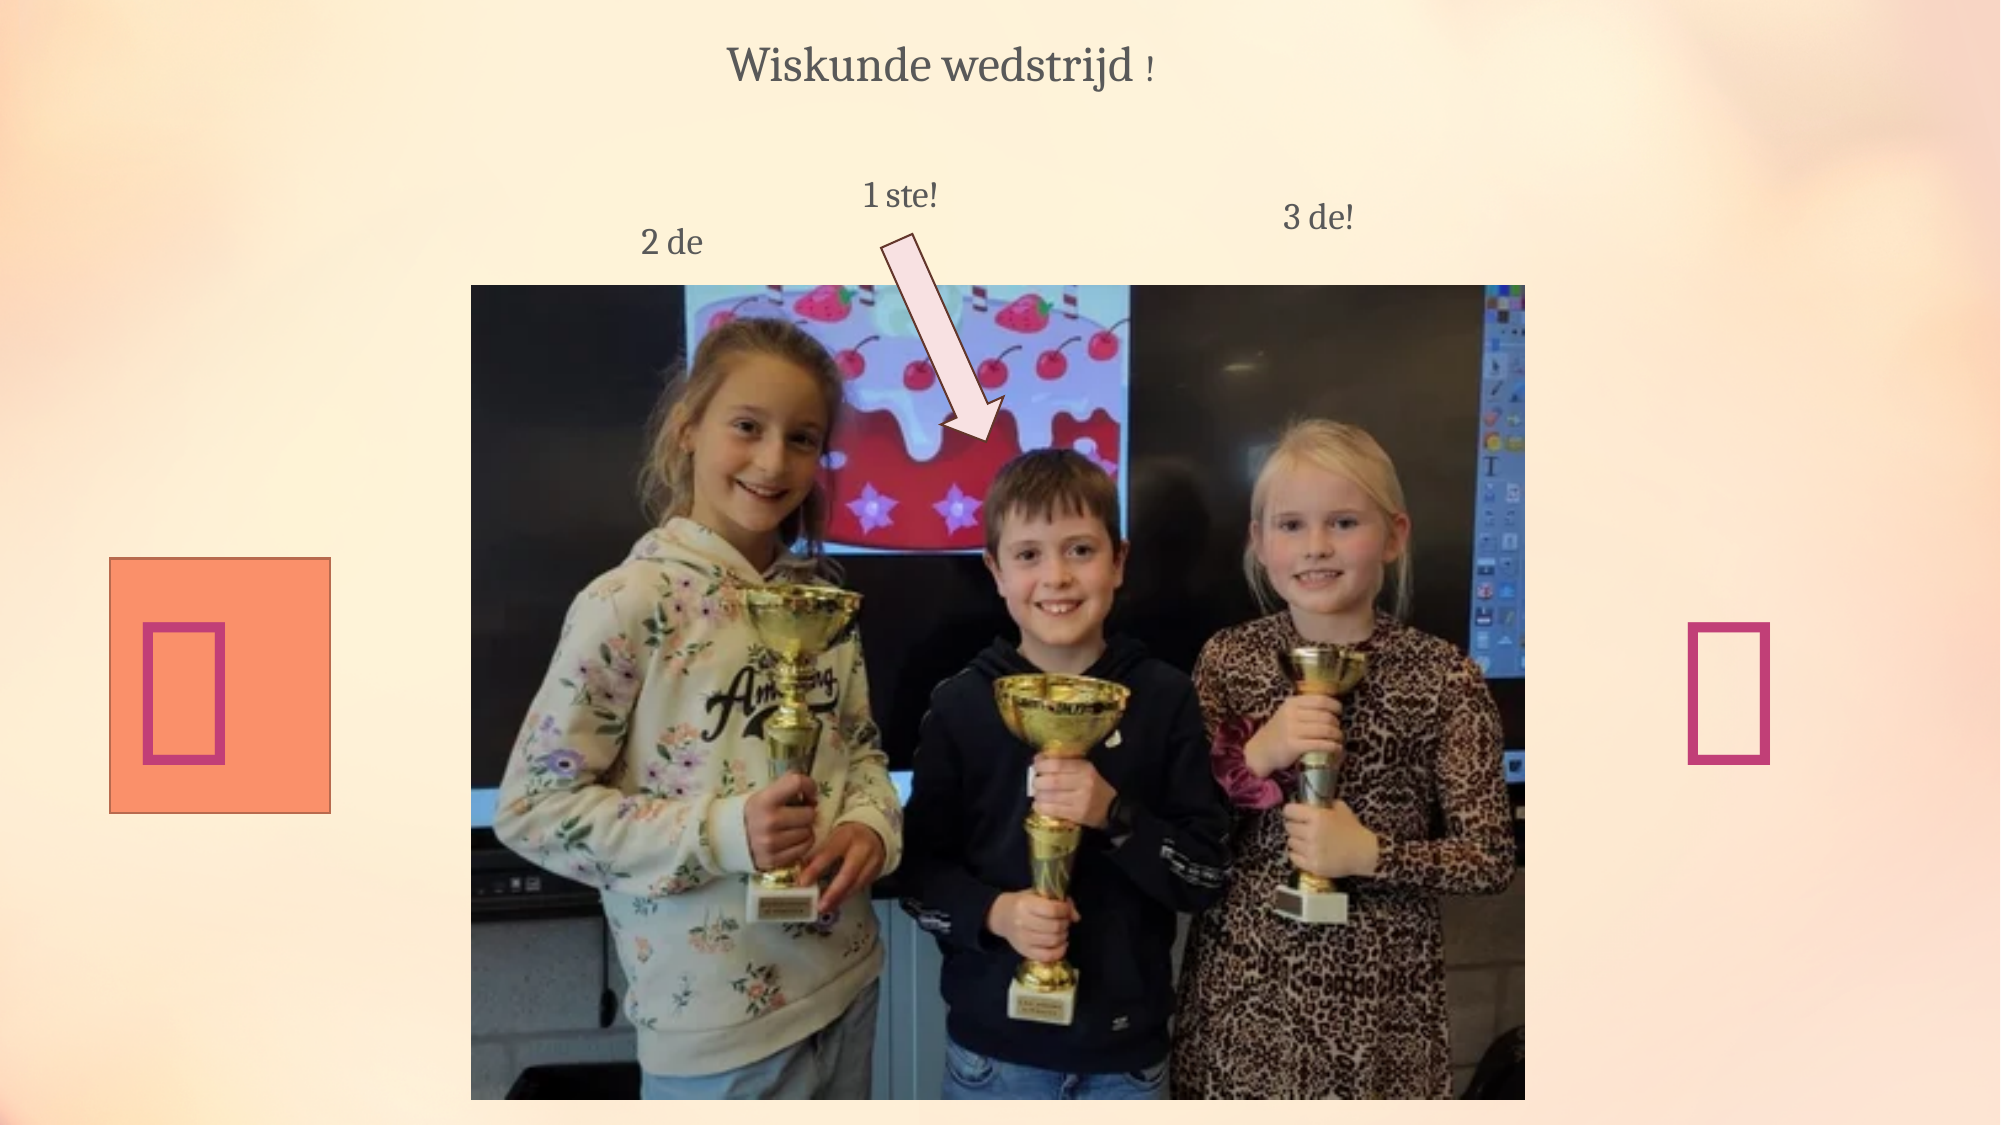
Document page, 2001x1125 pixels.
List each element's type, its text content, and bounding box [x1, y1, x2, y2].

text_box 2 de [626, 209, 797, 270]
text_box  [1654, 558, 1869, 814]
picture [0, 0, 2001, 1125]
text_box 3 de! [1268, 184, 1470, 245]
text_box Wiskunde wedstrijd ! [711, 23, 1798, 99]
text_box  [109, 557, 331, 814]
text_box [879, 232, 937, 285]
text_box 1 ste! [849, 162, 997, 222]
